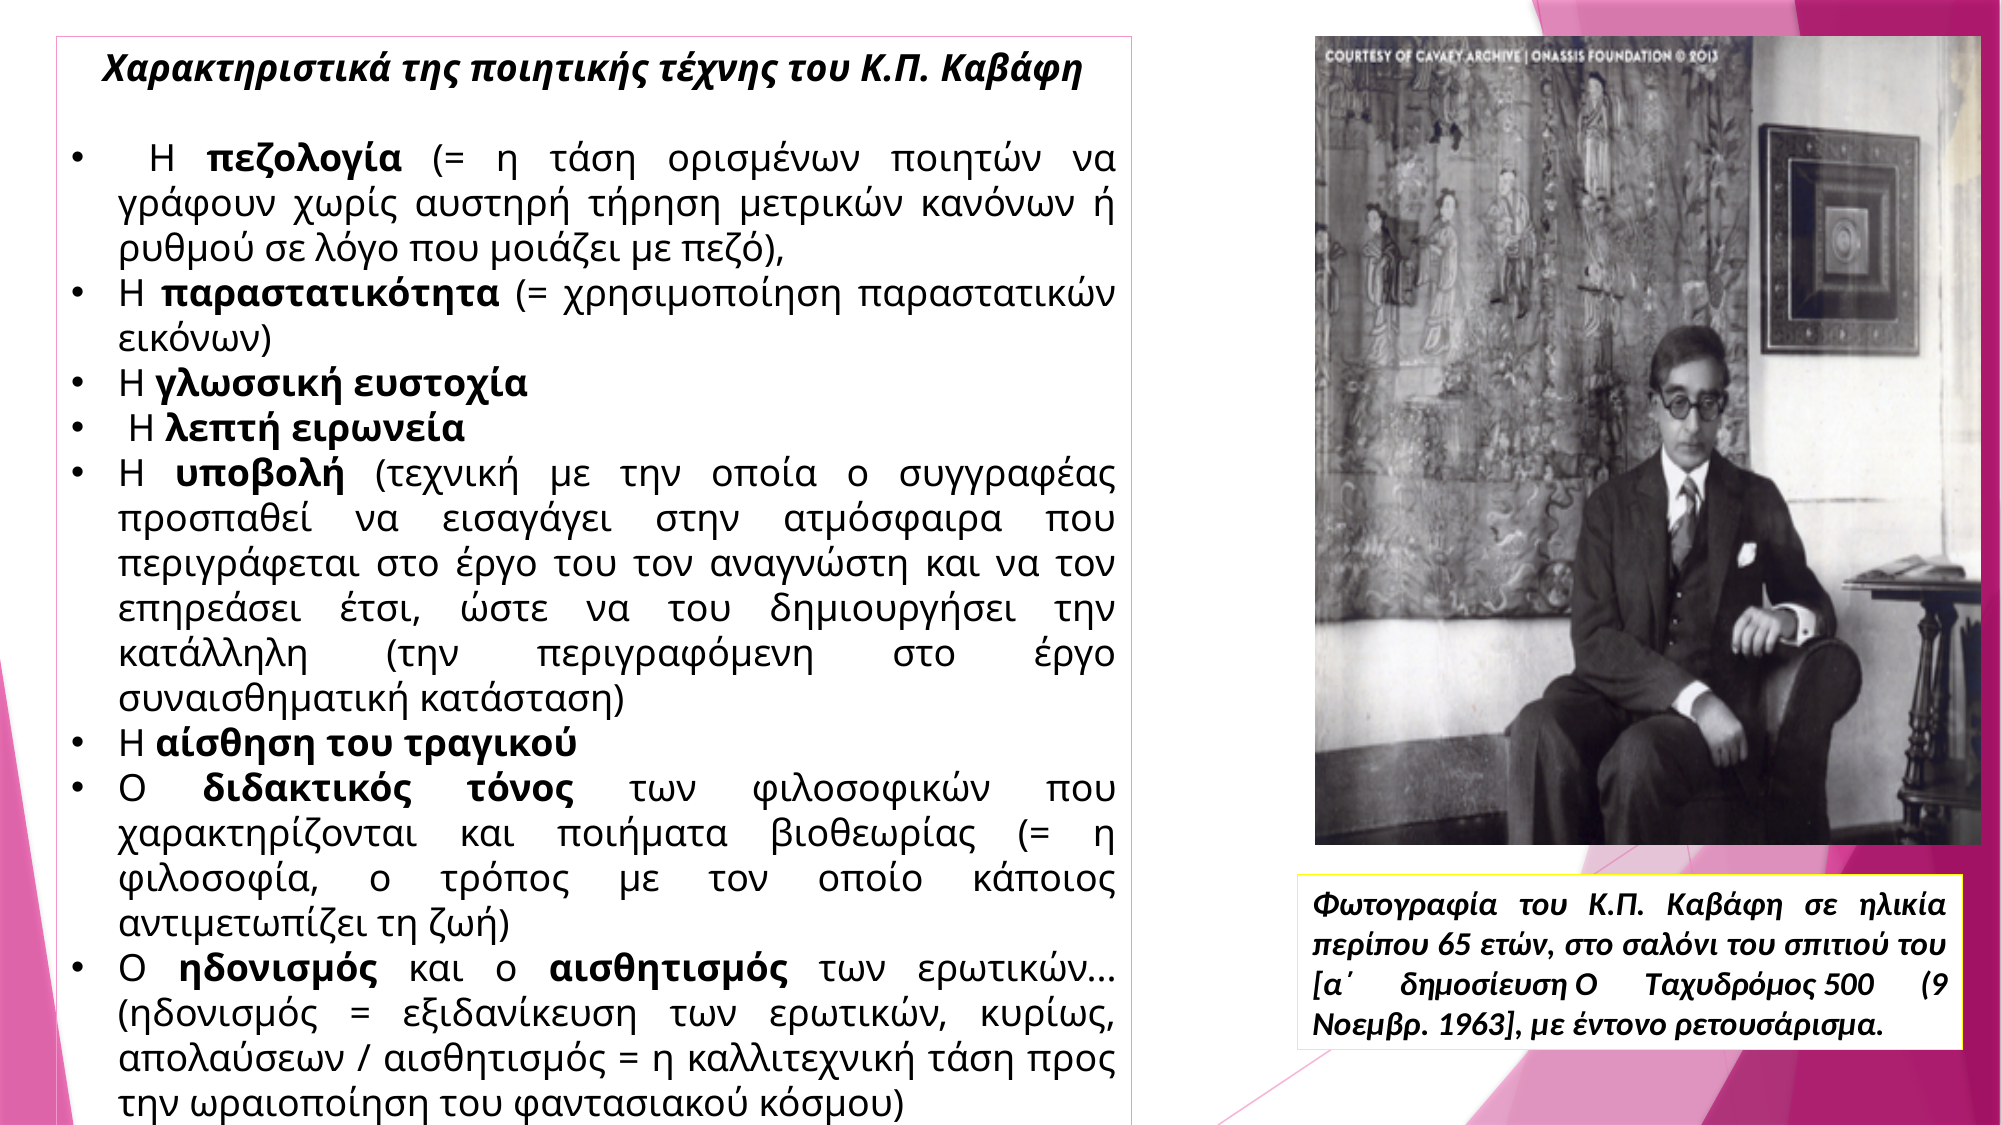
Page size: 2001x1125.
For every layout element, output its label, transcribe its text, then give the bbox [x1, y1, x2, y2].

text_box Φωτογραφία του Κ.Π. Καβάφη σε ηλικία περίπου 65 ετών, στο σαλόνι του σπιτιού του [α΄ δημοσίευση Ο Ταχυδρόμος 500 (9 Νοεμβρ. 1963], με έντονο ρετουσάρισμα. [1297, 874, 1963, 1050]
text_box Χαρακτηριστικά της ποιητικής τέχνης του Κ.Π. Καβάφη Η πεζολογία (= η τάση ορισμένων ποιητών να γράφουν χωρίς αυστηρή τήρηση μετρικών κανόνων ή ρυθμού σε λόγο που μοιάζει με πεζό), Η παραστατικότητα (= χρησιμοποίηση παραστατικών εικόνων) Η γλωσσική ευστοχία Η λεπτή ειρωνεία Η υποβολή (τεχνική με την οποία ο συγγραφέας προσπαθεί να εισαγάγει στην ατμόσφαιρα που περιγράφεται στο έργο του τον αναγνώστη και να τον επηρεάσει έτσι, ώστε να του δημιουργήσει την κατάλληλη (την περιγραφόμενη στο έργο συναισθηματική κατάσταση) Η αίσθηση του τραγικού Ο διδακτικός τόνος των φιλοσοφικών που χαρακτηρίζονται και ποιήματα βιοθεωρίας (= η φιλοσοφία, ο τρόπος με τον οποίο κάποιος αντιμετωπίζει τη ζωή) Ο ηδονισμός και ο αισθητισμός των ερωτικών... (ηδονισμός = εξιδανίκευση των ερωτικών, κυρίως, απολαύσεων / αισθητισμός = η καλλιτεχνική τάση προς την ωραιοποίηση του φαντασιακού κόσμου) [56, 36, 1132, 1125]
picture [1315, 36, 1982, 846]
